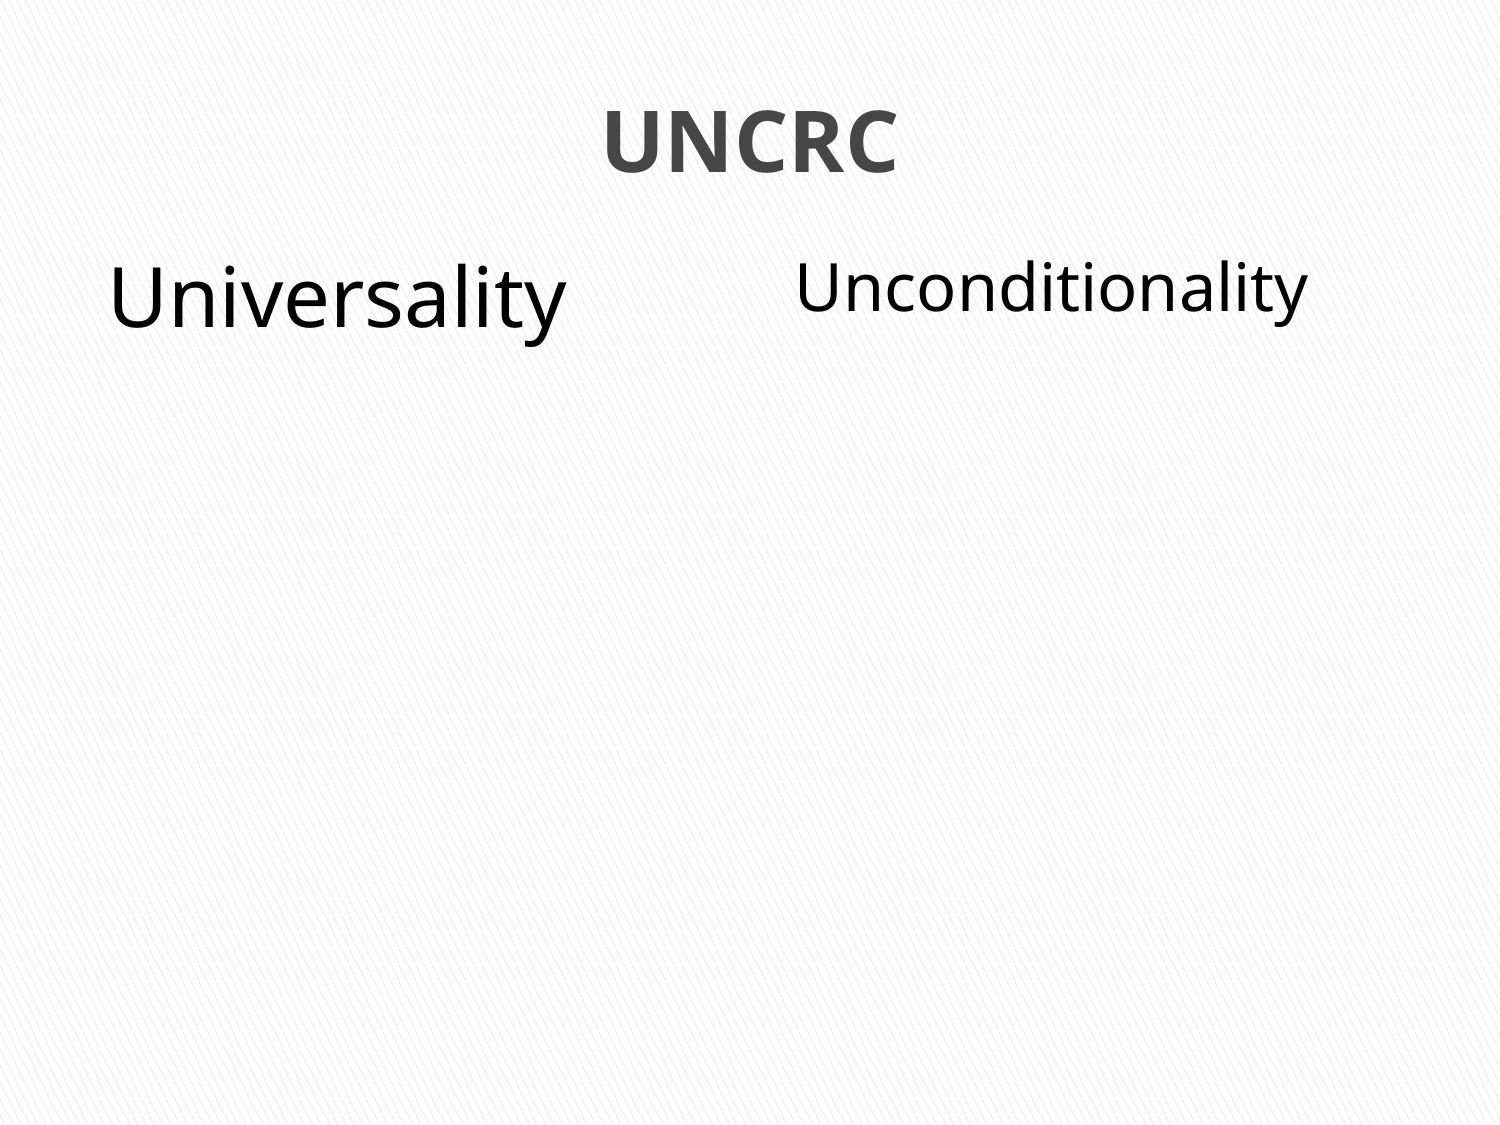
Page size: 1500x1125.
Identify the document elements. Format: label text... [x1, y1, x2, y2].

title UNCRC [75, 44, 1425, 233]
list Unconditionality [761, 236, 1425, 884]
list Universality [75, 236, 738, 884]
